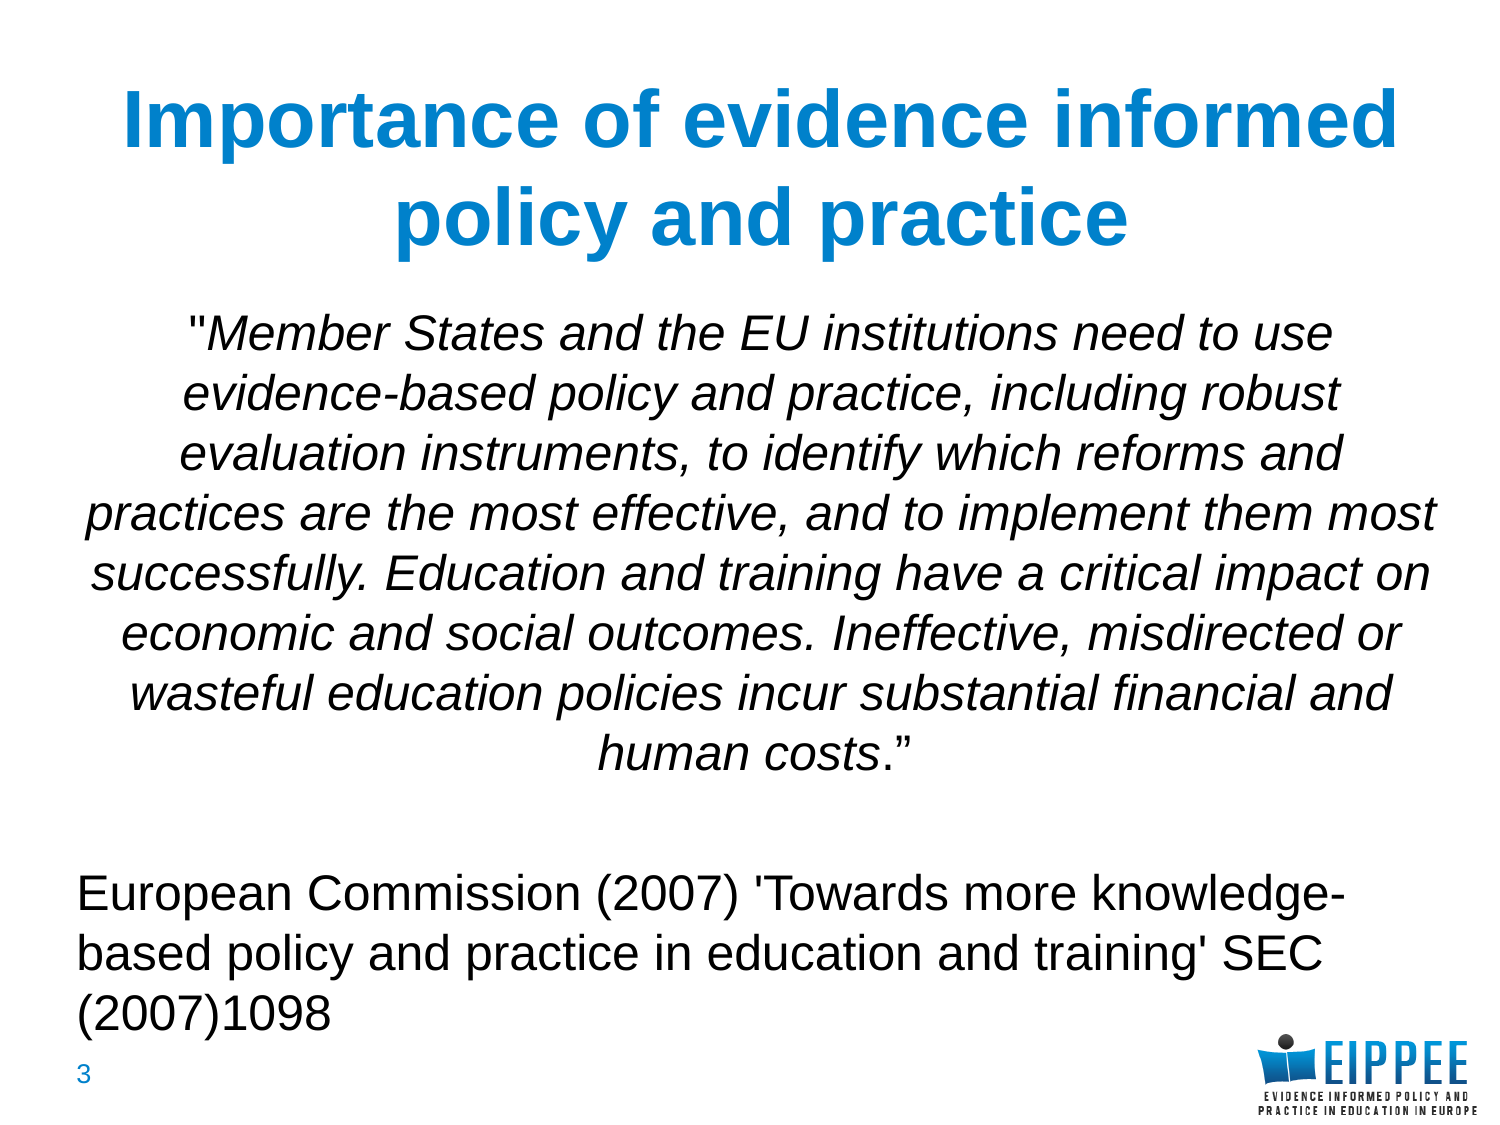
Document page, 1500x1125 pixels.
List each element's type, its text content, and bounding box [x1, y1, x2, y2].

title Importance of evidence informed policy and practice [76, 66, 1448, 219]
list "Member States and the EU institutions need to use evidence-based policy and practice, including robust evaluation instruments, to identify which reforms and practices are the most effective, and to implement them most successfully. Education and training have a critical impact on economic and social outcomes. Ineffective, misdirected or wasteful education policies incur substantial financial and human costs.” European Commission (2007) 'Towards more knowledge-based policy and practice in education and training' SEC (2007)1098 [76, 255, 1448, 1034]
slide_number 3 [76, 1056, 126, 1105]
picture [1257, 1034, 1477, 1115]
